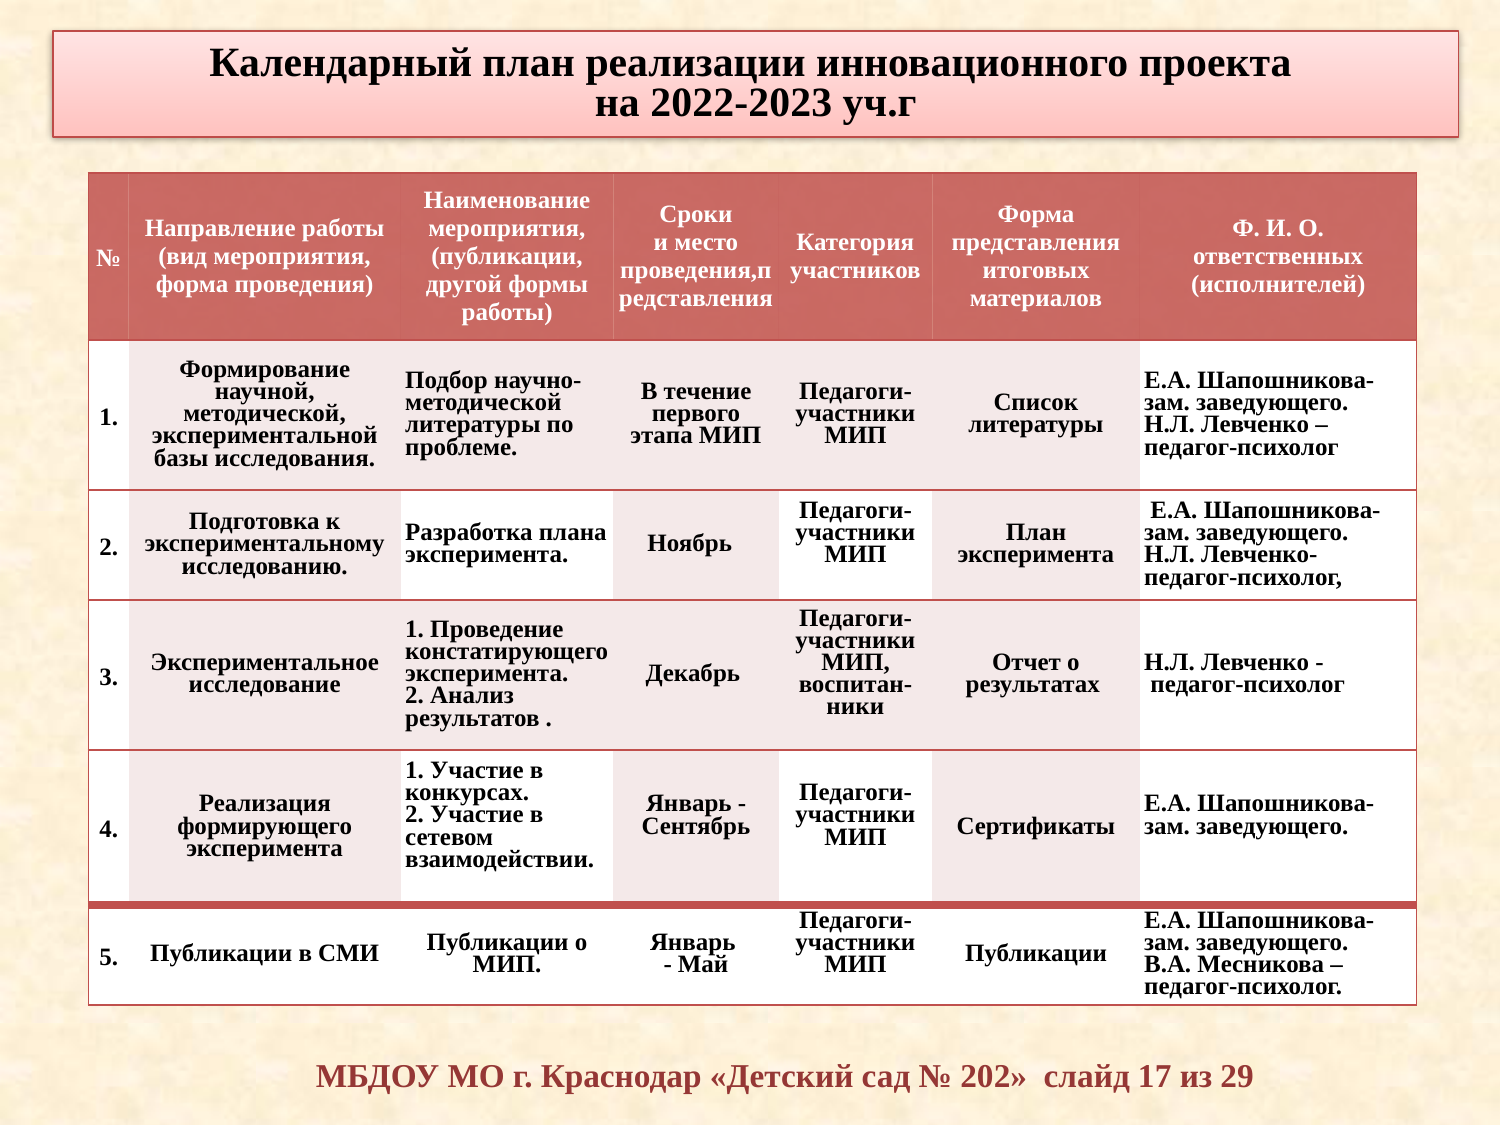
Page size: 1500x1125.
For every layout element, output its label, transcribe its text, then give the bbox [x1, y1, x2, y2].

table_cell 5. [89, 909, 129, 1004]
table_cell Публикации о МИП. [401, 909, 613, 1004]
table_cell 3. [89, 601, 129, 749]
table_cell В течение первого этапа МИП [613, 341, 779, 489]
table_header Форма представления итоговых материалов [932, 174, 1140, 339]
table_cell Педагоги- участники МИП [779, 341, 932, 489]
table_cell Отчет о результатах [932, 601, 1140, 749]
table_cell 1. Участие в конкурсах. 2. Участие в сетевом взаимодействии. [401, 751, 613, 901]
table_cell Е.А. Шапошникова- зам. заведующего. В.А. Месникова – педагог-психолог. [1140, 909, 1416, 1004]
table_cell Педагоги- участники МИП [779, 491, 932, 599]
table_cell 1. Проведение констатирующего эксперимента. 2. Анализ результатов . [401, 601, 613, 749]
table_cell Январь - Май [613, 909, 779, 1004]
table_cell Сертификаты [932, 751, 1140, 901]
table_header Направление работы (вид мероприятия, форма проведения) [129, 174, 401, 339]
table_cell Е.А. Шапошникова- зам. заведующего. Н.Л. Левченко- педагог-психолог, [1140, 491, 1416, 599]
table_cell Педагоги- участники МИП [779, 751, 932, 901]
table_cell Список литературы [932, 341, 1140, 489]
table_cell Публикации [932, 909, 1140, 1004]
table_cell Педагоги- участники МИП [779, 909, 932, 1004]
table_cell Педагоги- участники МИП, воспитан-ники [779, 601, 932, 749]
text_box МБДОУ МО г. Краснодар «Детский сад № 202» слайд 17 из 29 [301, 1046, 1463, 1102]
table_cell Январь - Сентябрь [613, 751, 779, 901]
text_box Календарный план реализации инновационного проекта на 2022-2023 уч.г [52, 30, 1459, 138]
picture [0, 0, 1500, 1125]
table_cell 4. [89, 751, 129, 901]
table_cell Ноябрь [613, 491, 779, 599]
table_cell Е.А. Шапошникова- зам. заведующего. Н.Л. Левченко –педагог-психолог [1140, 341, 1416, 489]
table_header Наименование мероприятия, (публикации, другой формы работы) [401, 174, 613, 339]
table_cell Е.А. Шапошникова- зам. заведующего. [1140, 751, 1416, 901]
table_cell Н.Л. Левченко - педагог-психолог [1140, 601, 1416, 749]
table_cell Формирование научной, методической, экспериментальной базы исследования. [129, 341, 401, 489]
table_cell Подготовка к экспериментальному исследованию. [129, 491, 401, 599]
table_cell 2. [89, 491, 129, 599]
table_cell Публикации в СМИ [129, 909, 401, 1004]
table_cell Подбор научно-методической литературы по проблеме. [401, 341, 613, 489]
table_header Ф. И. О. ответственных (исполнителей) [1140, 174, 1416, 339]
table_cell План эксперимента [932, 491, 1140, 599]
table_header Категория участников [779, 174, 932, 339]
table_header № [89, 174, 129, 339]
table_cell 1. [89, 341, 129, 489]
table_cell Реализация формирующего эксперимента [129, 751, 401, 901]
table_header Сроки и место проведения,представления [613, 174, 779, 339]
table_cell Экспериментальное исследование [129, 601, 401, 749]
table_cell Декабрь [613, 601, 779, 749]
table_cell Разработка плана эксперимента. [401, 491, 613, 599]
